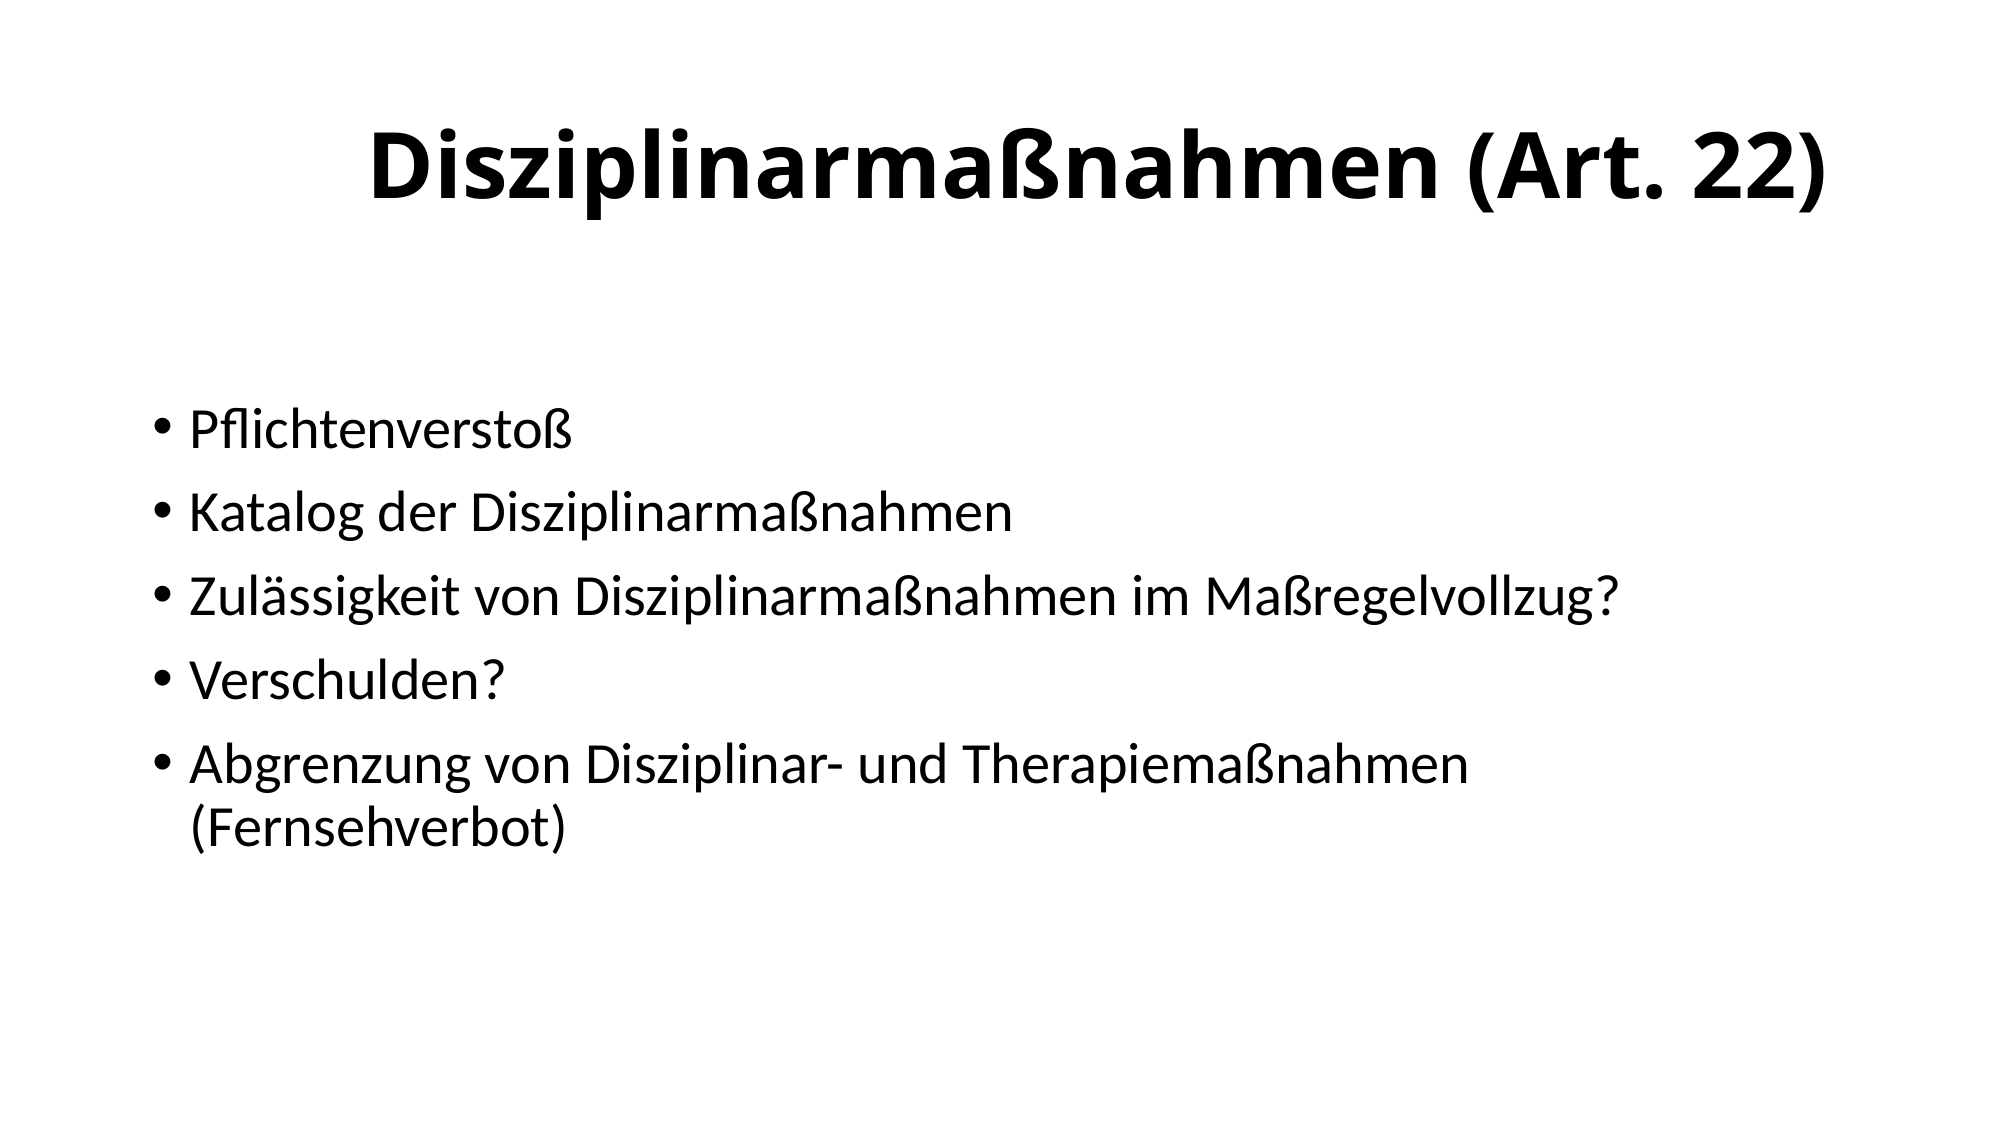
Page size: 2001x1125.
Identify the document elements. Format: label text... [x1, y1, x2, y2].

title Disziplinarmaßnahmen (Art. 22) [137, 59, 1863, 278]
list Pflichtenverstoß Katalog der Disziplinarmaßnahmen Zulässigkeit von Disziplinarmaßnahmen im Maßregelvollzug? Verschulden? Abgrenzung von Disziplinar- und Therapiemaßnahmen (Fernsehverbot) [137, 299, 1863, 1014]
